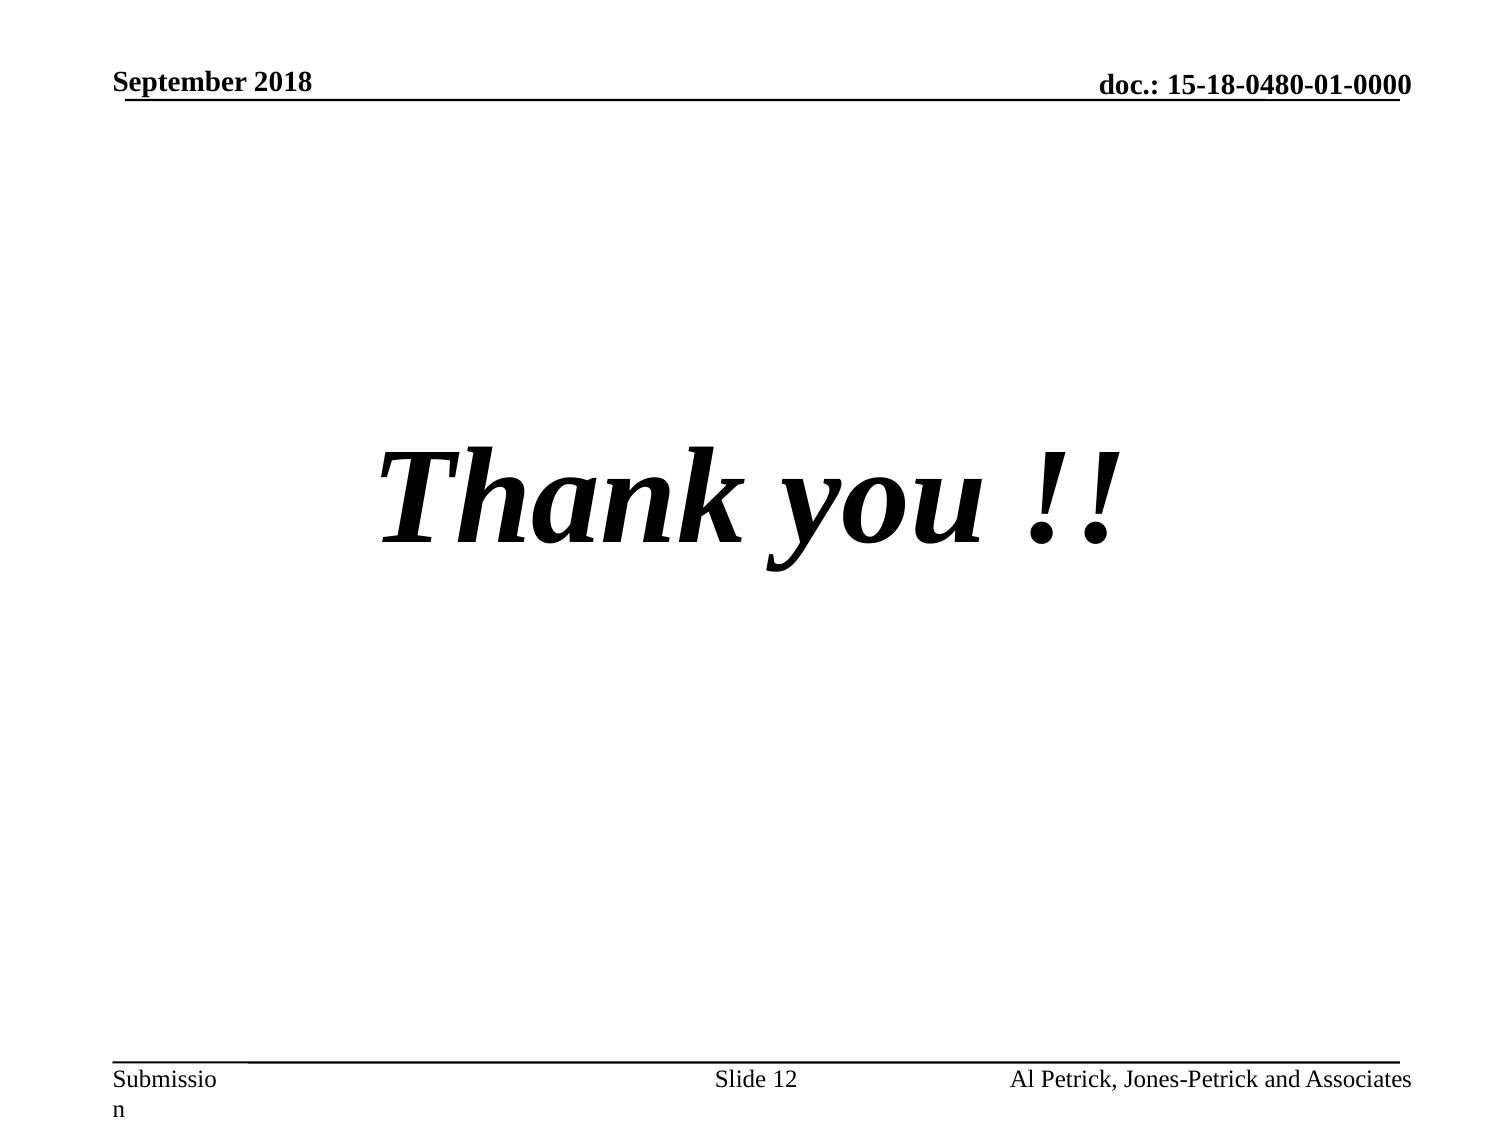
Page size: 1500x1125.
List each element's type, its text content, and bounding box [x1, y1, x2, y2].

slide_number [112, 62, 375, 98]
title Thank you !! [112, 399, 1388, 575]
footer Al Petrick, Jones-Petrick and Associates [900, 1062, 1413, 1093]
slide_number Slide 12 [712, 1062, 800, 1093]
